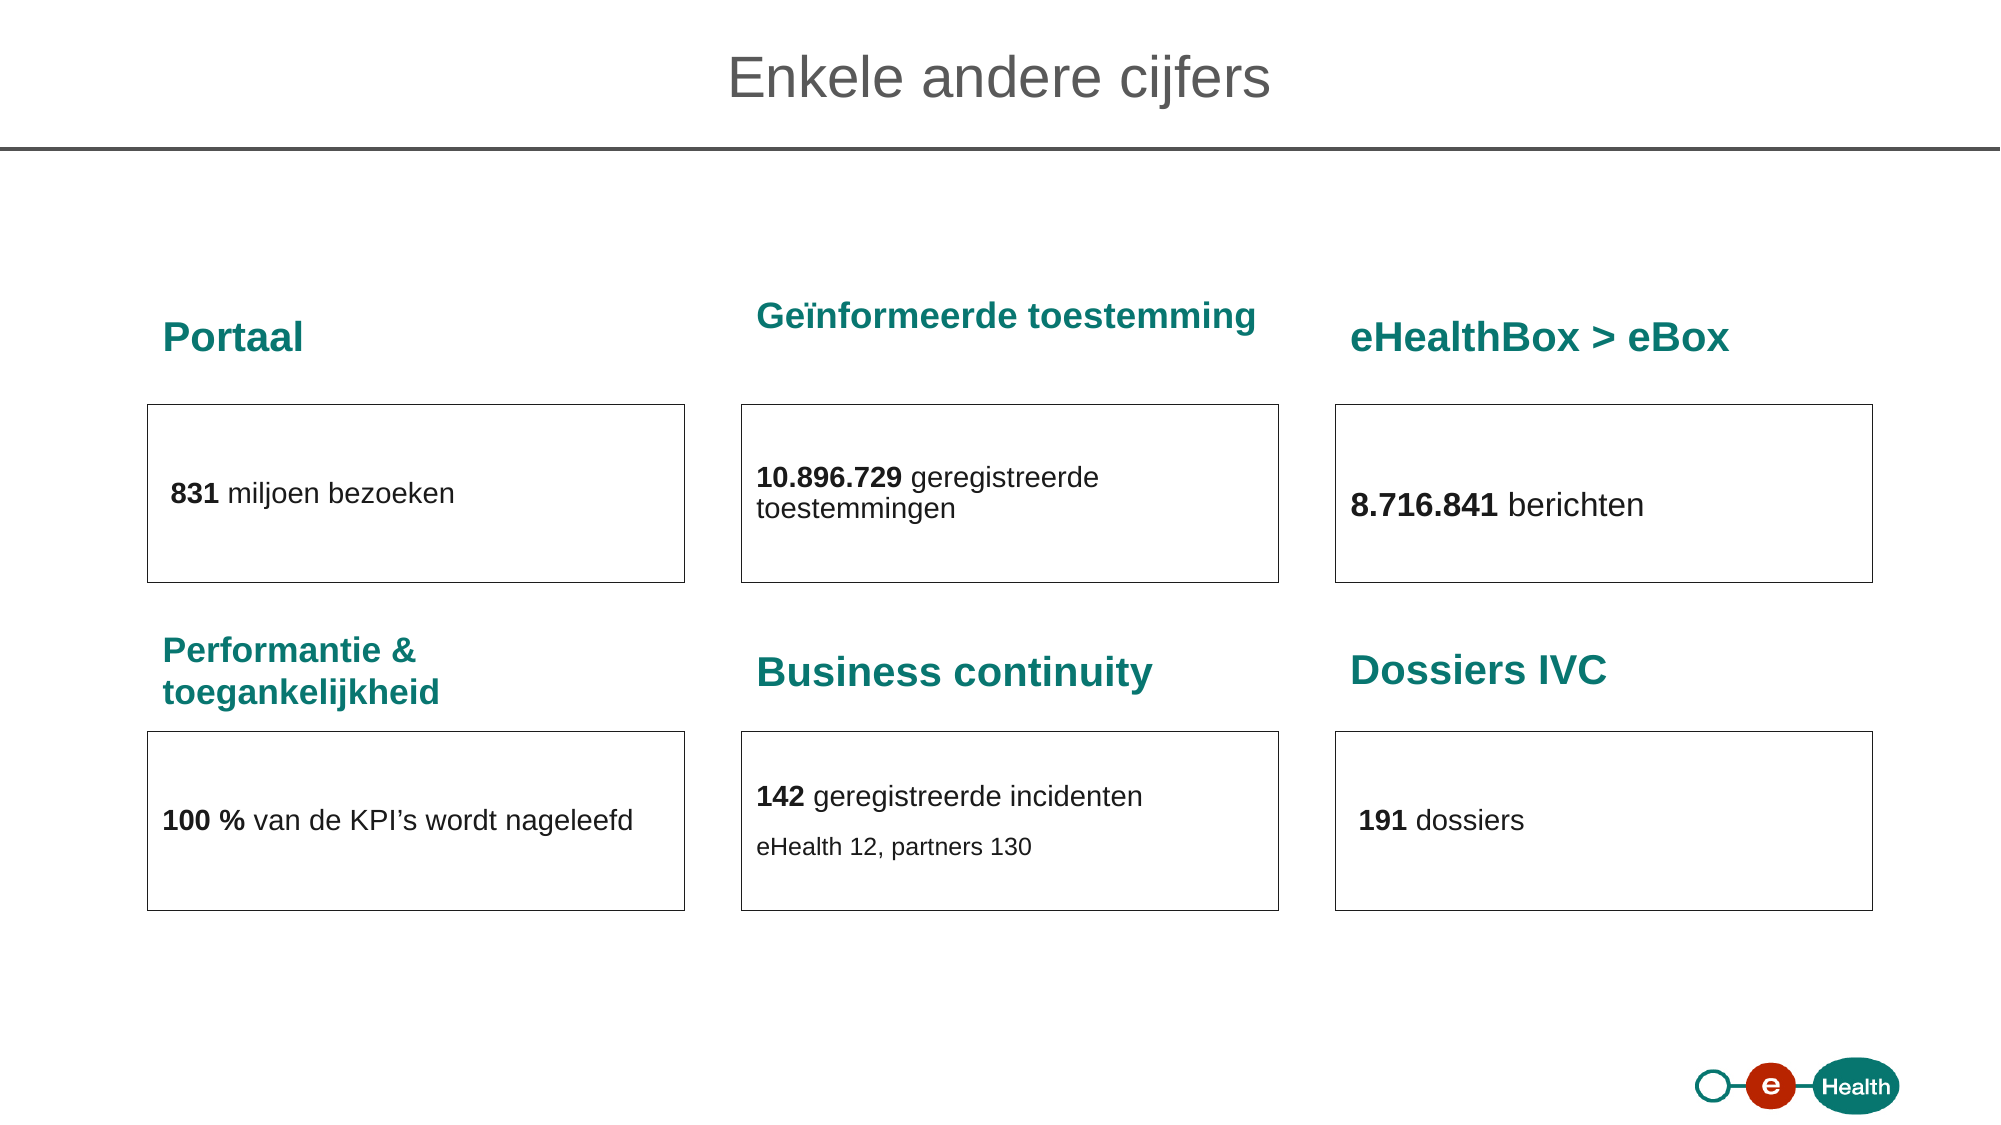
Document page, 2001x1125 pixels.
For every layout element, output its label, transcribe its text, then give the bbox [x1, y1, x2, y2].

text_box 10.896.729 geregistreerde toestemmingen [741, 404, 1279, 583]
text_box 191 dossiers [1335, 731, 1873, 911]
text_box 142 geregistreerde incidenten eHealth 12, partners 130 [741, 731, 1279, 911]
text_box 831 miljoen bezoeken [147, 404, 685, 583]
list Dossiers IVC [1335, 618, 1872, 719]
list Portaal [147, 284, 685, 385]
list Business continuity [741, 619, 1278, 720]
list Geïnformeerde toestemming [741, 284, 1278, 385]
list eHealthBox > eBox [1335, 284, 1872, 385]
text_box 8.716.841 berichten [1335, 404, 1873, 583]
text_box 100 % van de KPI’s wordt nageleefd [147, 731, 685, 911]
title Enkele andere cijfers [0, 0, 2000, 149]
picture [1664, 1046, 1922, 1118]
list Performantie & toegankelijkheid [147, 619, 685, 720]
